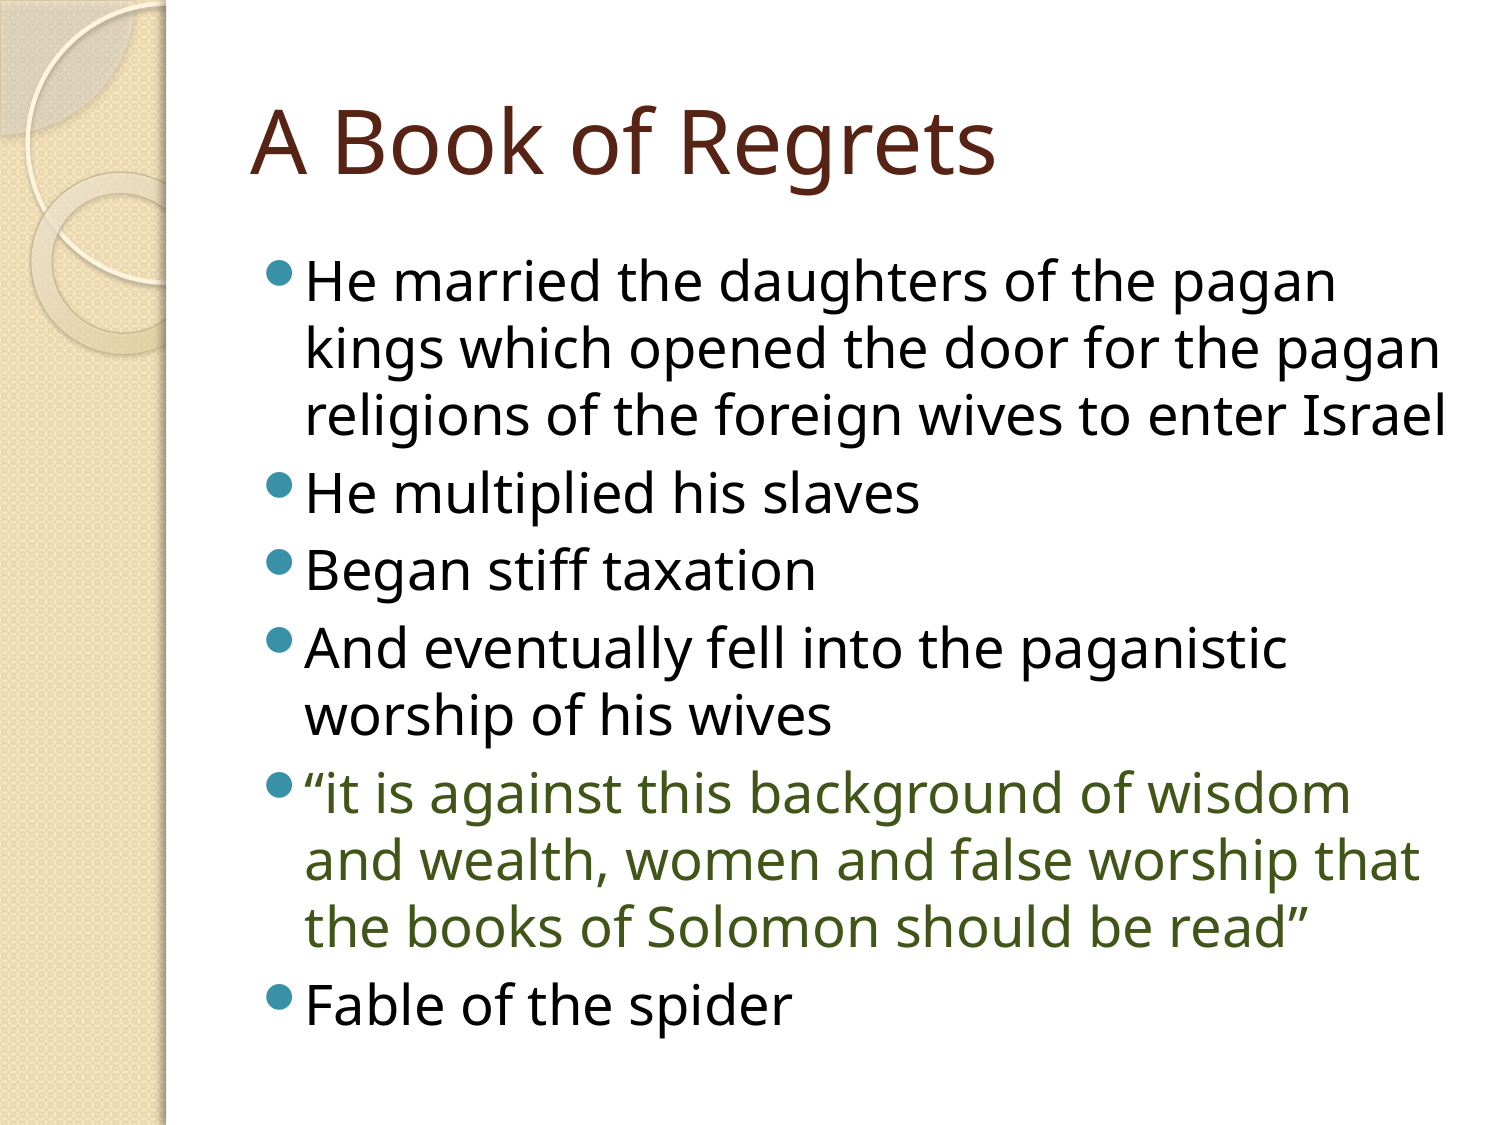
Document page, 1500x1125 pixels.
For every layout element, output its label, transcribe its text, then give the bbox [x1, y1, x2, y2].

title A Book of Regrets [235, 45, 1466, 233]
list He married the daughters of the pagan kings which opened the door for the pagan religions of the foreign wives to enter Israel He multiplied his slaves Began stiff taxation And eventually fell into the paganistic worship of his wives “it is against this background of wisdom and wealth, women and false worship that the books of Solomon should be read” Fable of the spider [235, 237, 1466, 1075]
